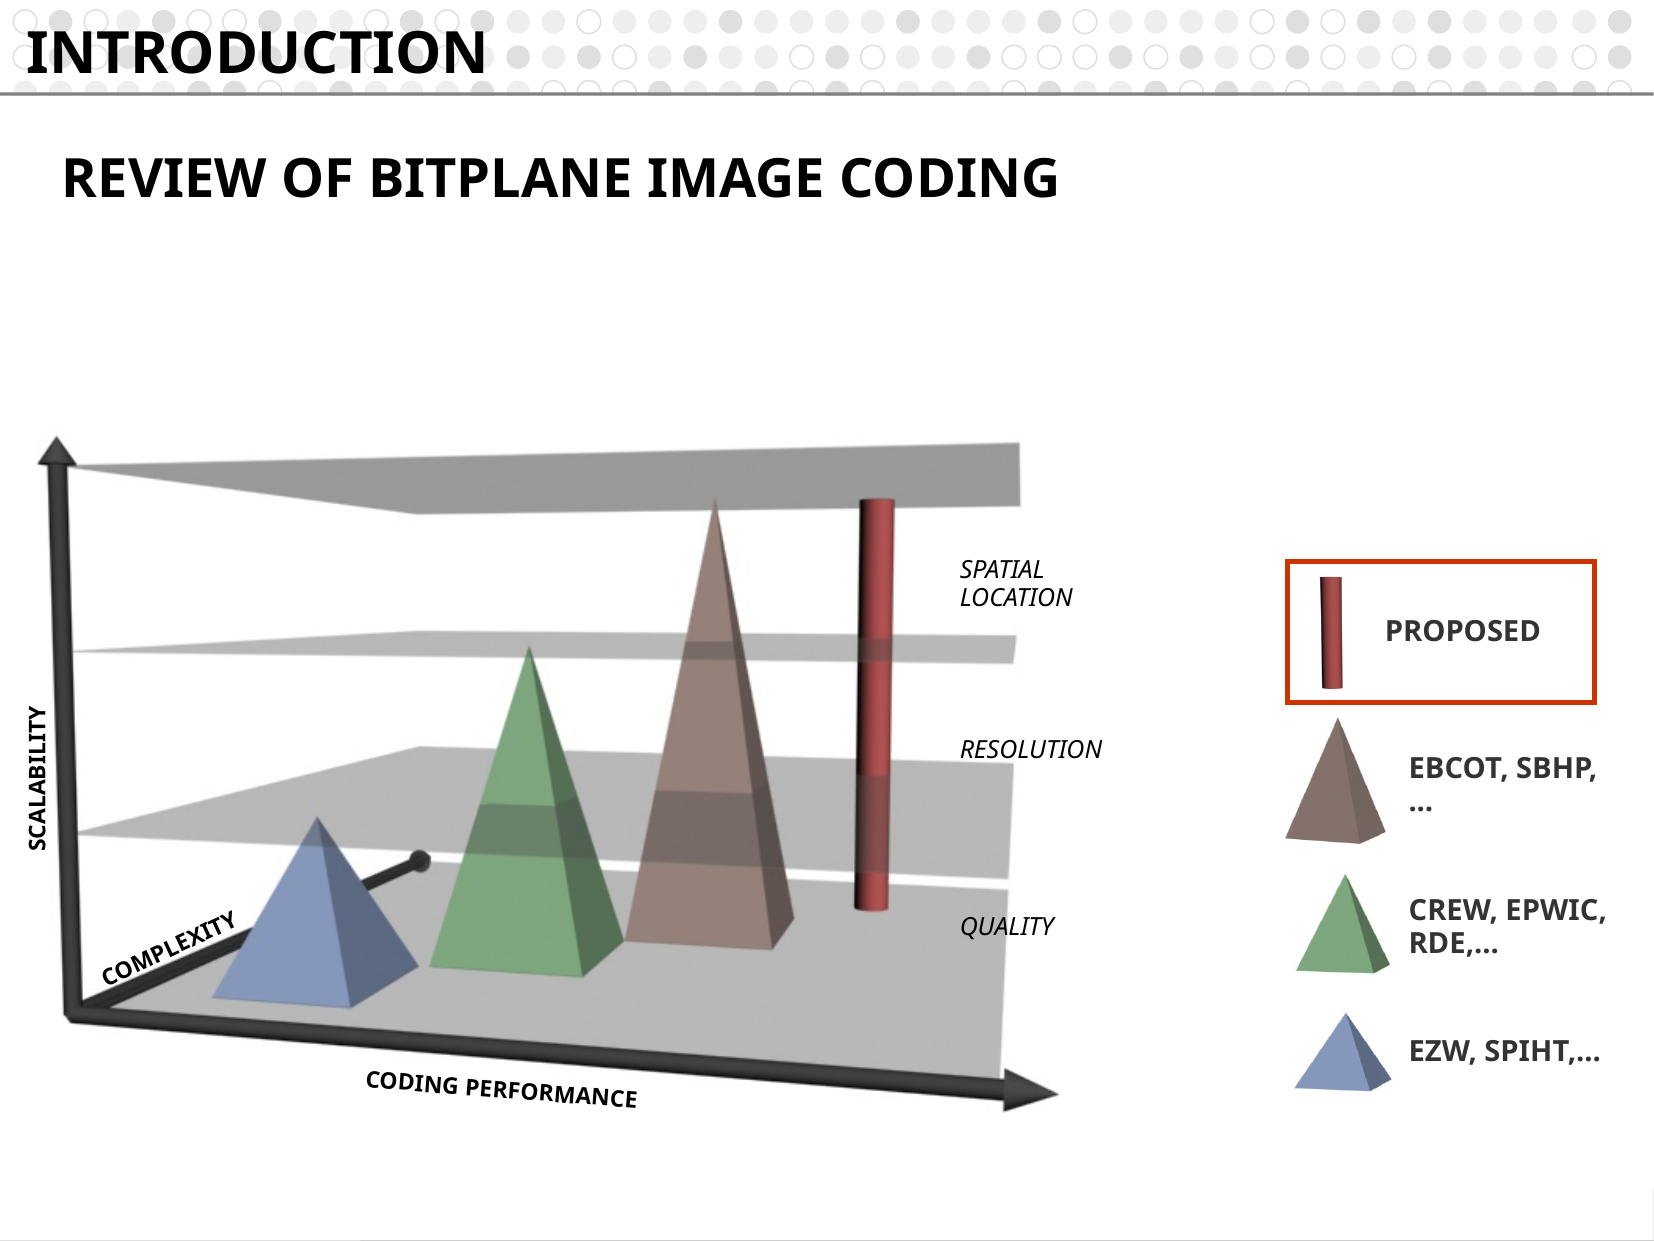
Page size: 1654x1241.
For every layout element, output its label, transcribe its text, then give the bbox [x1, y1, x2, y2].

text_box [1281, 715, 1654, 845]
text_box REVIEW OF BITPLANE IMAGE CODING [47, 135, 1512, 216]
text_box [1293, 872, 1654, 975]
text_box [1293, 1009, 1654, 1093]
picture [0, 249, 1251, 1188]
text_box INTRODUCTION [11, 7, 1146, 93]
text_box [1305, 572, 1631, 691]
text_box [1287, 561, 1595, 703]
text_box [944, 548, 1194, 951]
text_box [0, 524, 756, 1115]
